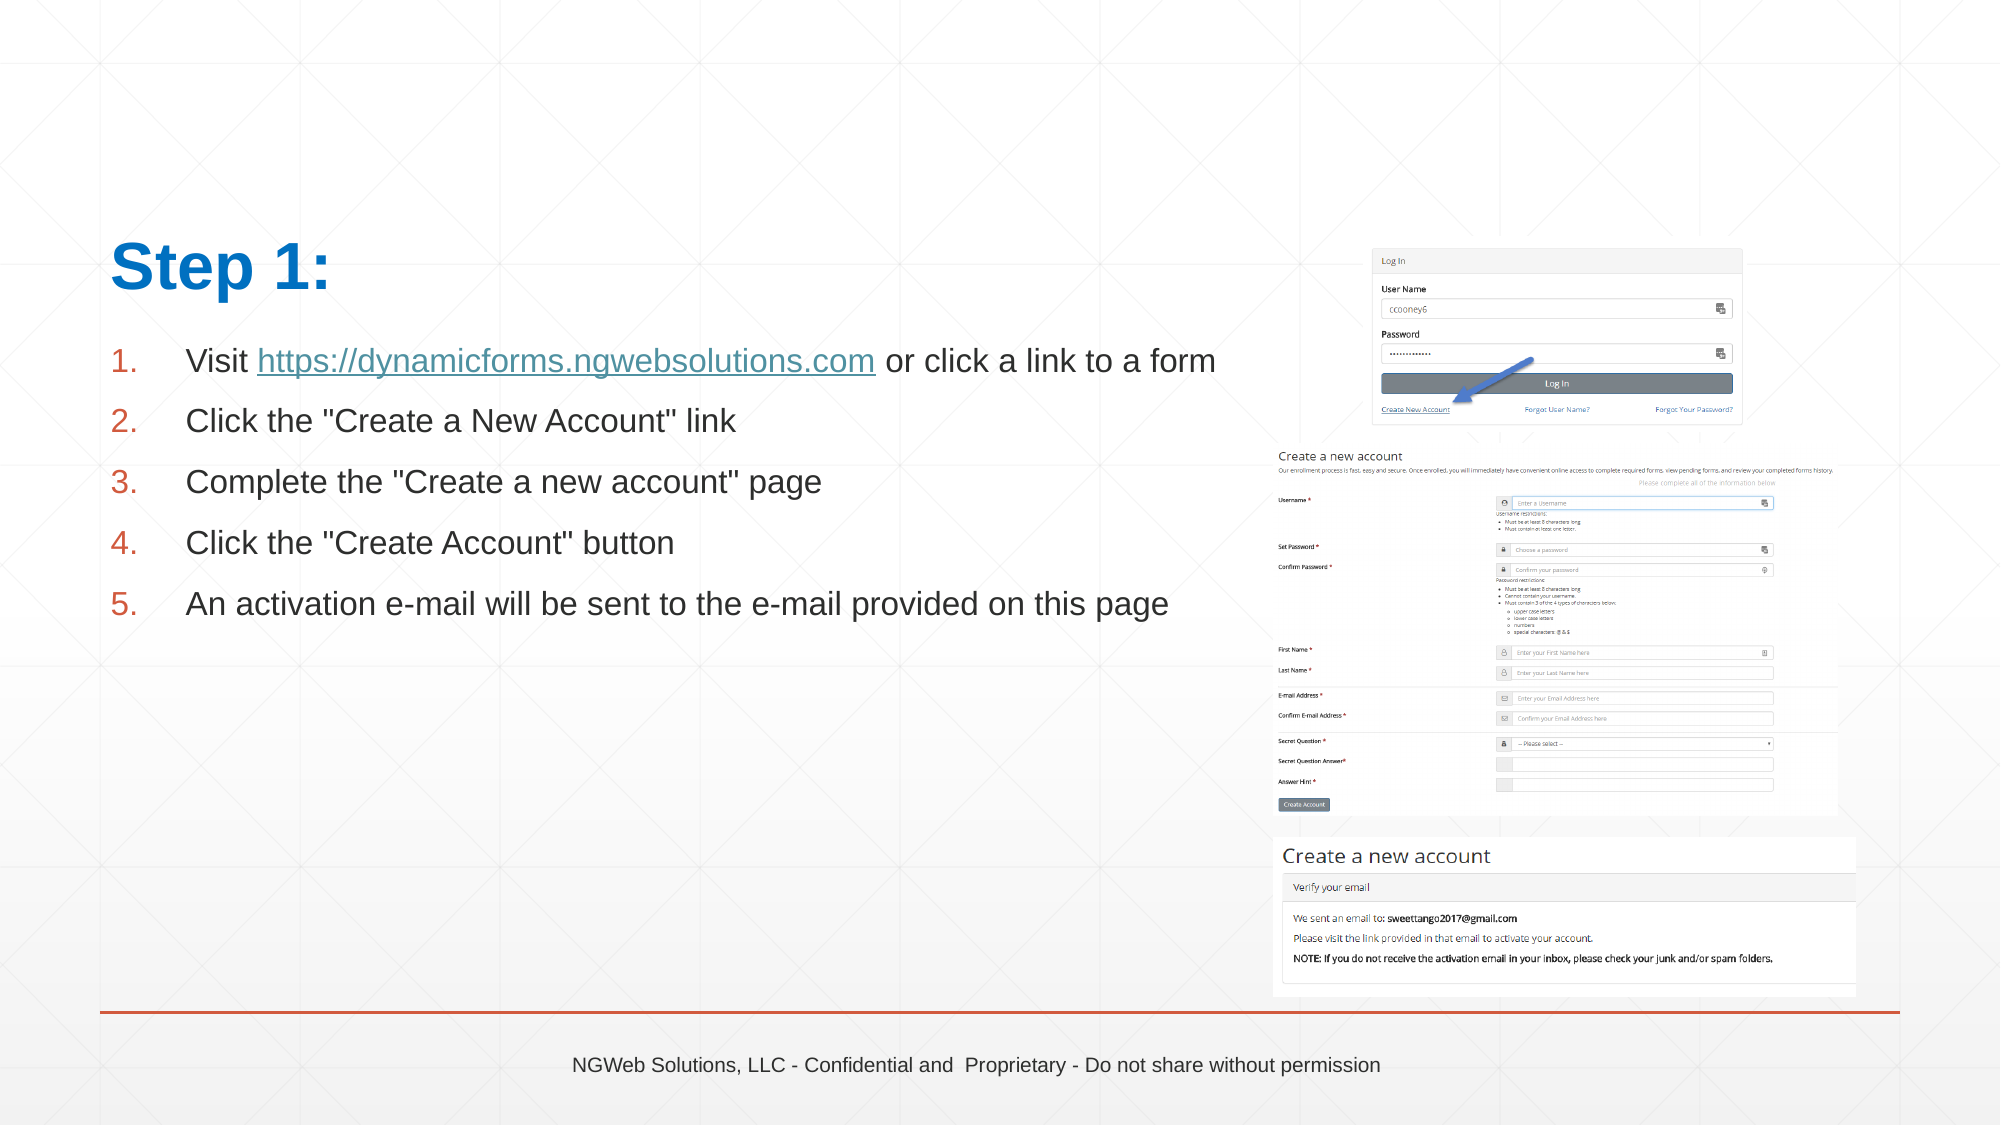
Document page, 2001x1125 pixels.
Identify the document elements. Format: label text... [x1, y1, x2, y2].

picture [1273, 443, 1838, 816]
list Visit https://dynamicforms.ngwebsolutions.com or click a link to a form Click the "Create a New Account" link Complete the "Create a new account" page Click the "Create Account" button An activation e-mail will be sent to the e-mail provided on this page [95, 335, 1290, 902]
picture [1273, 837, 1856, 997]
footer NGWeb Solutions, LLC - Confidential and Proprietary - Do not share without permission [557, 1034, 1408, 1095]
picture [1363, 236, 1747, 432]
title Step 1: [95, 218, 1671, 312]
